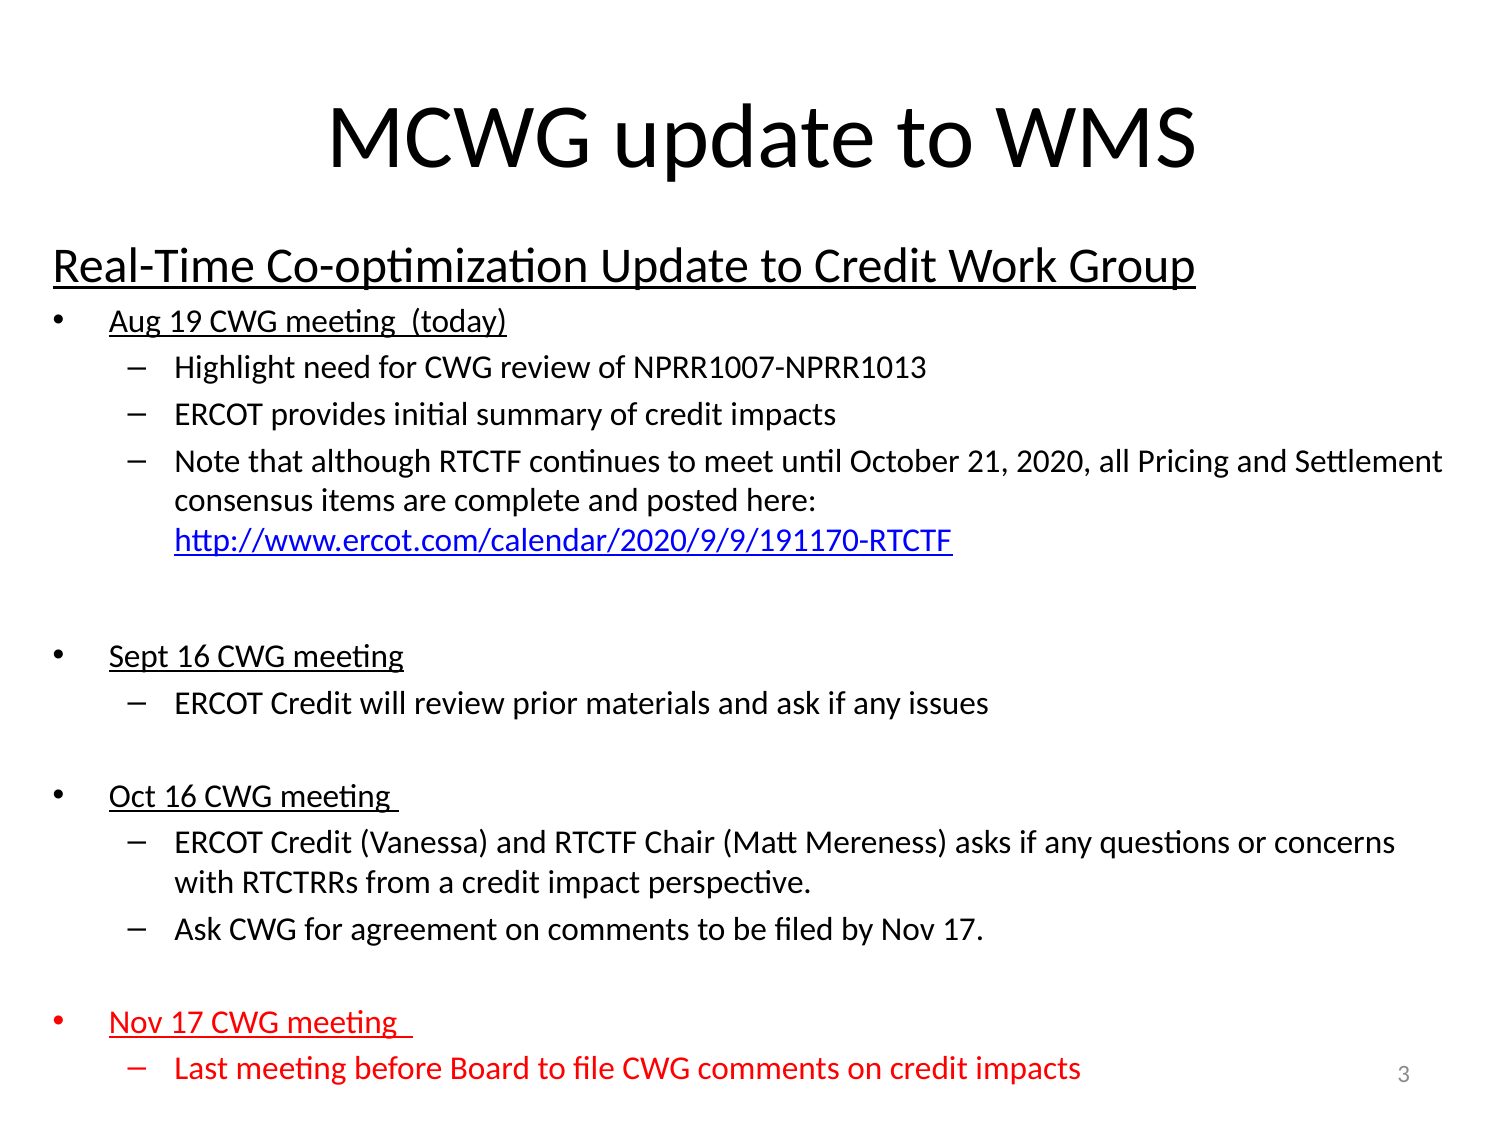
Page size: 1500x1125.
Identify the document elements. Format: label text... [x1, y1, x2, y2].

title MCWG update to WMS [87, 62, 1438, 200]
list Real-Time Co-optimization Update to Credit Work Group Aug 19 CWG meeting (today) Highlight need for CWG review of NPRR1007-NPRR1013 ERCOT provides initial summary of credit impacts Note that although RTCTF continues to meet until October 21, 2020, all Pricing and Settlement consensus items are complete and posted here: http://www.ercot.com/calendar/2020/9/9/191170-RTCTF Sept 16 CWG meeting ERCOT Credit will review prior materials and ask if any issues Oct 16 CWG meeting ERCOT Credit (Vanessa) and RTCTF Chair (Matt Mereness) asks if any questions or concerns with RTCTRRs from a credit impact perspective. Ask CWG for agreement on comments to be filed by Nov 17. Nov 17 CWG meeting Last meeting before Board to file CWG comments on credit impacts [37, 224, 1475, 1113]
slide_number 3 [1074, 1042, 1425, 1103]
